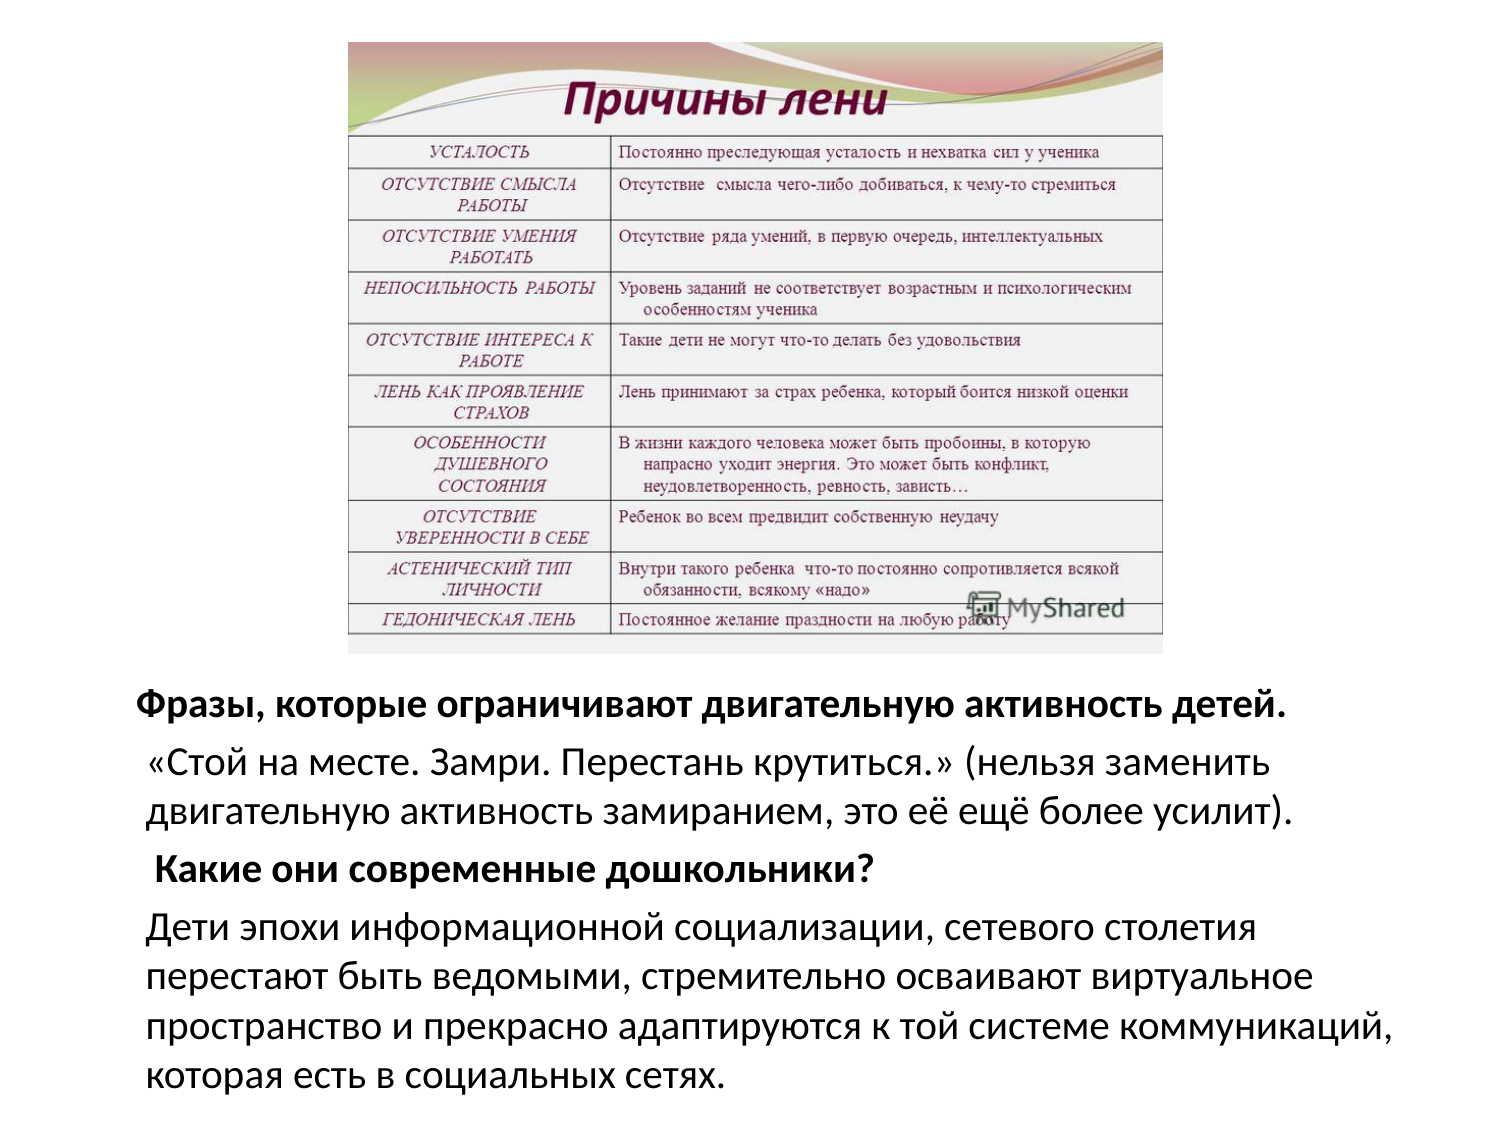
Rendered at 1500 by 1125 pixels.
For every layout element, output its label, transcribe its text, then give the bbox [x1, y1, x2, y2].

picture [348, 42, 1163, 654]
list Фразы, которые ограничивают двигательную активность детей. «Стой на месте. Замри. Перестань крутиться.» (нельзя заменить двигательную активность замиранием, это её ещё более усилит). Какие они современные дошкольники? Дети эпохи информационной социализации, сетевого столетия перестают быть ведомыми, стремительно осваивают виртуальное пространство и прекрасно адаптируются к той системе коммуникаций, которая есть в социальных сетях. [75, 668, 1425, 1106]
